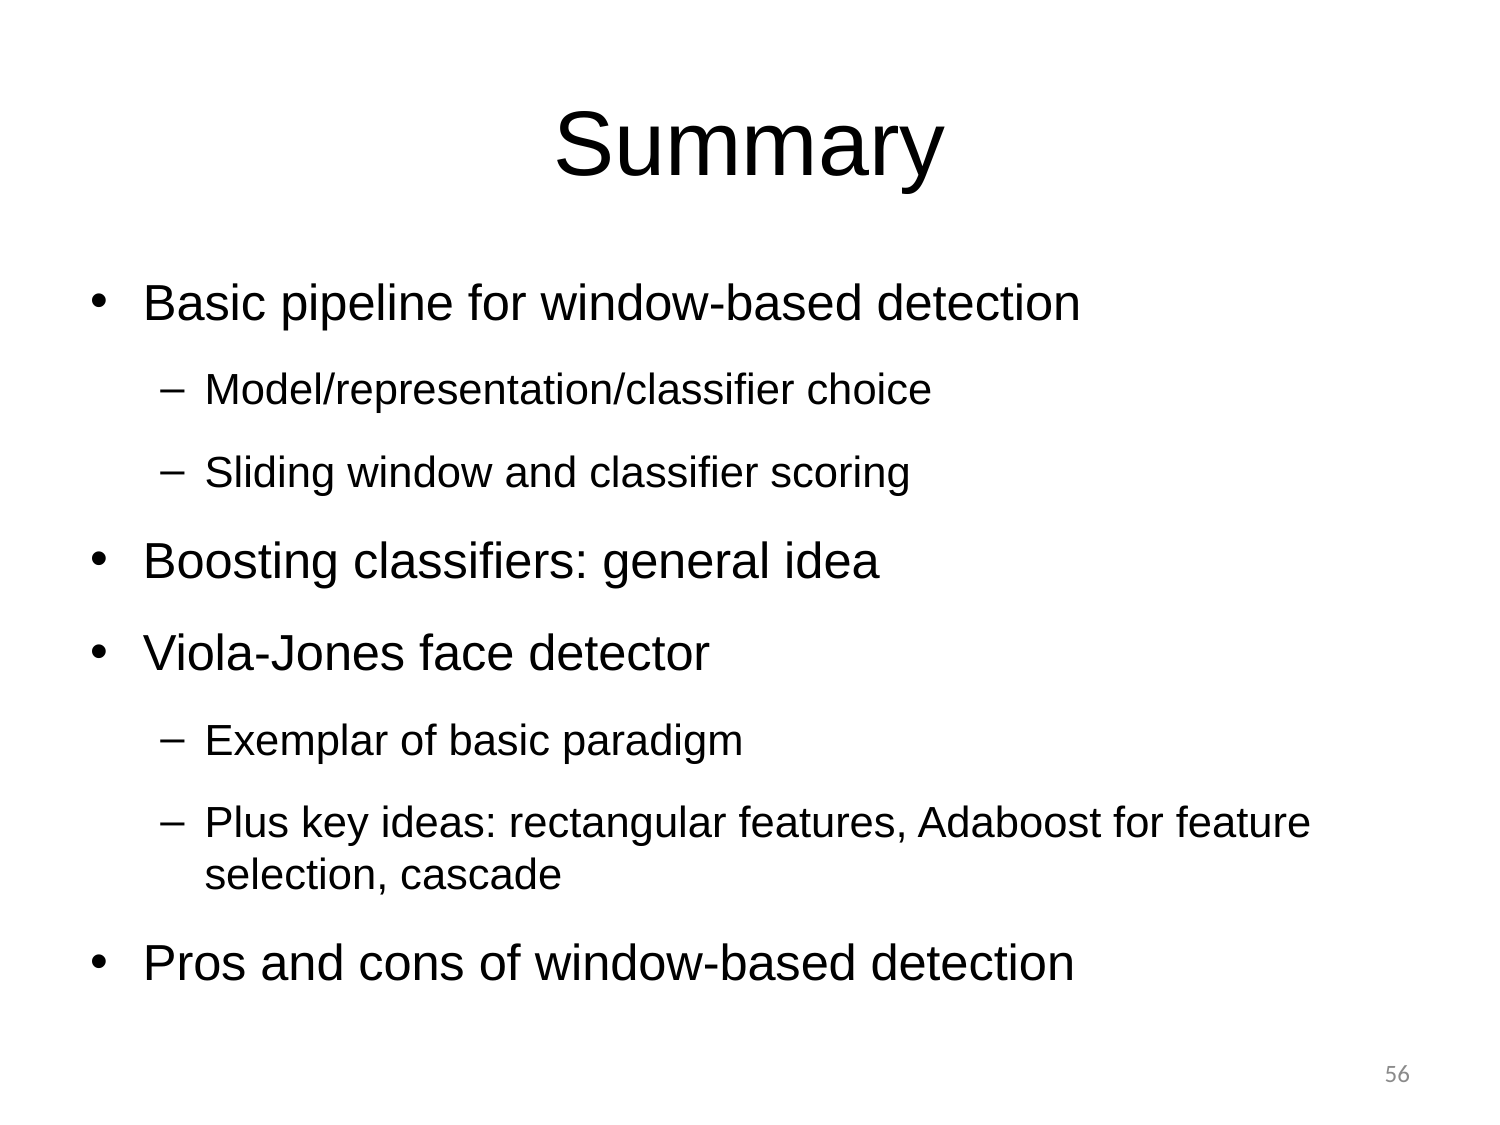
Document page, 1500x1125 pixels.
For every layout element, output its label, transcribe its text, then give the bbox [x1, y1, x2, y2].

list Basic pipeline for window-based detection Model/representation/classifier choice Sliding window and classifier scoring Boosting classifiers: general idea Viola-Jones face detector Exemplar of basic paradigm Plus key ideas: rectangular features, Adaboost for feature selection, cascade Pros and cons of window-based detection [75, 262, 1425, 1005]
slide_number 56 [1074, 1042, 1425, 1103]
title Summary [75, 45, 1425, 233]
